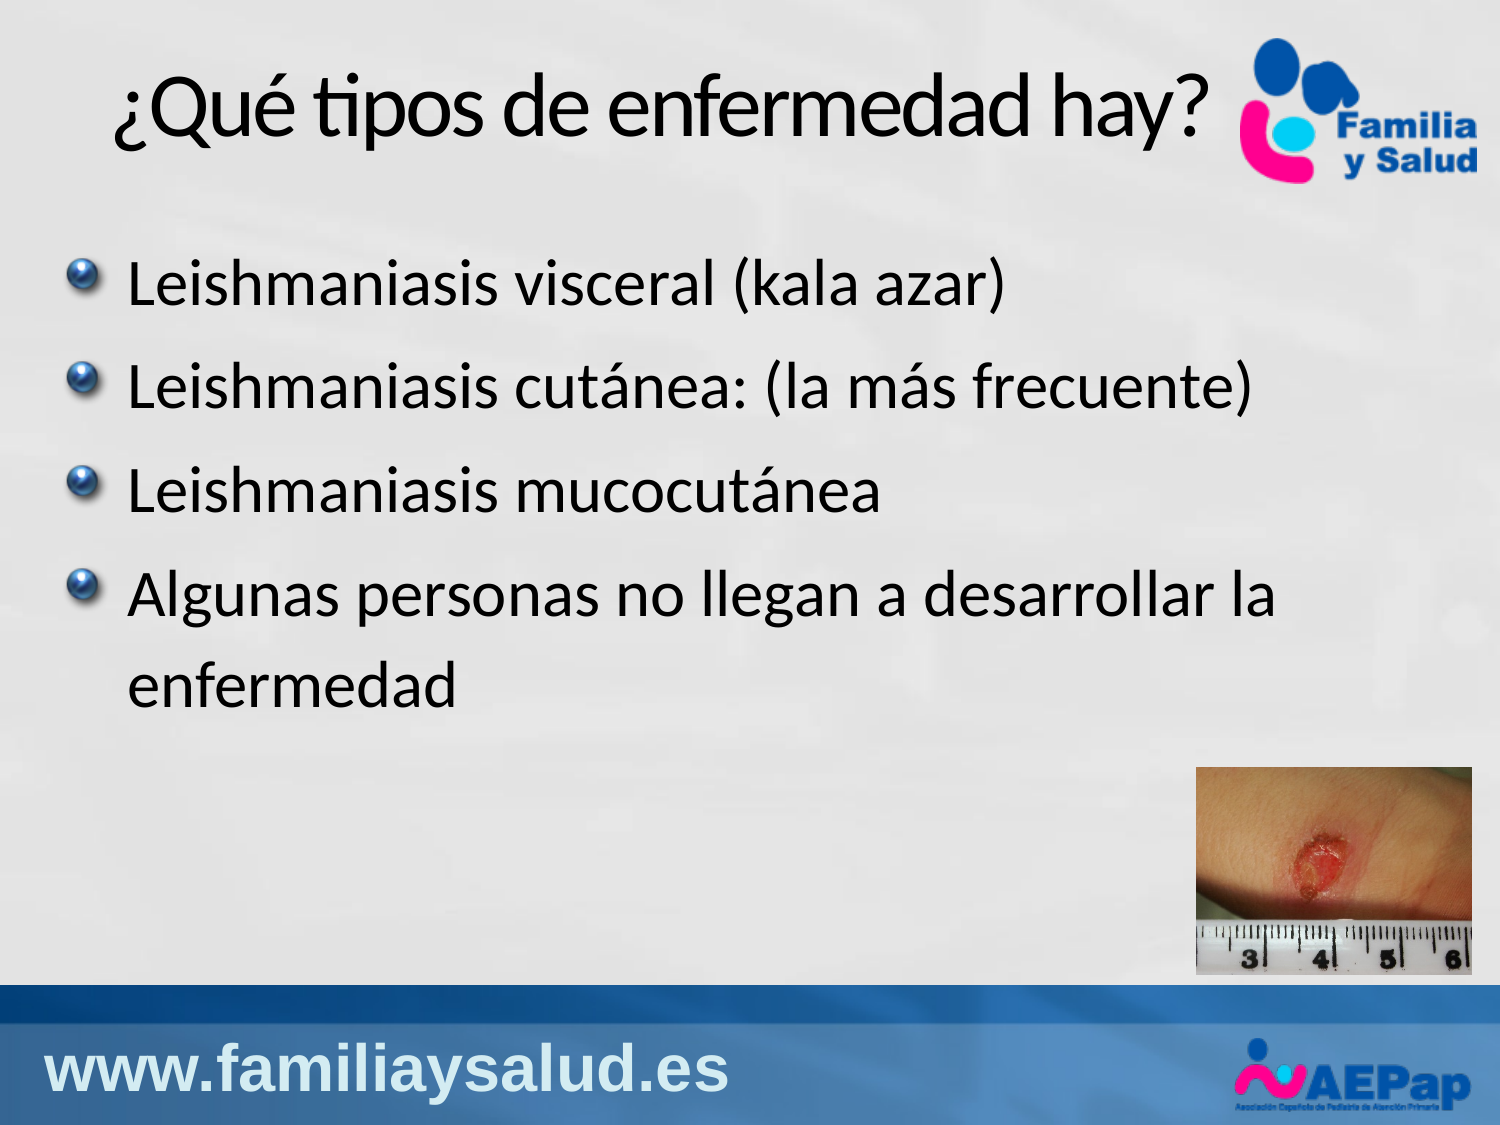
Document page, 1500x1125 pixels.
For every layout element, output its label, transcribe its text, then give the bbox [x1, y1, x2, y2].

text_box www.familiaysalud.es [29, 1017, 757, 1113]
picture [0, 0, 1500, 1125]
list Leishmaniasis visceral (kala azar) Leishmaniasis cutánea: (la más frecuente) Leishmaniasis mucocutánea Algunas personas no llegan a desarrollar la enfermedad [62, 227, 1438, 721]
title ¿Qué tipos de enfermedad hay? [109, 56, 1234, 164]
